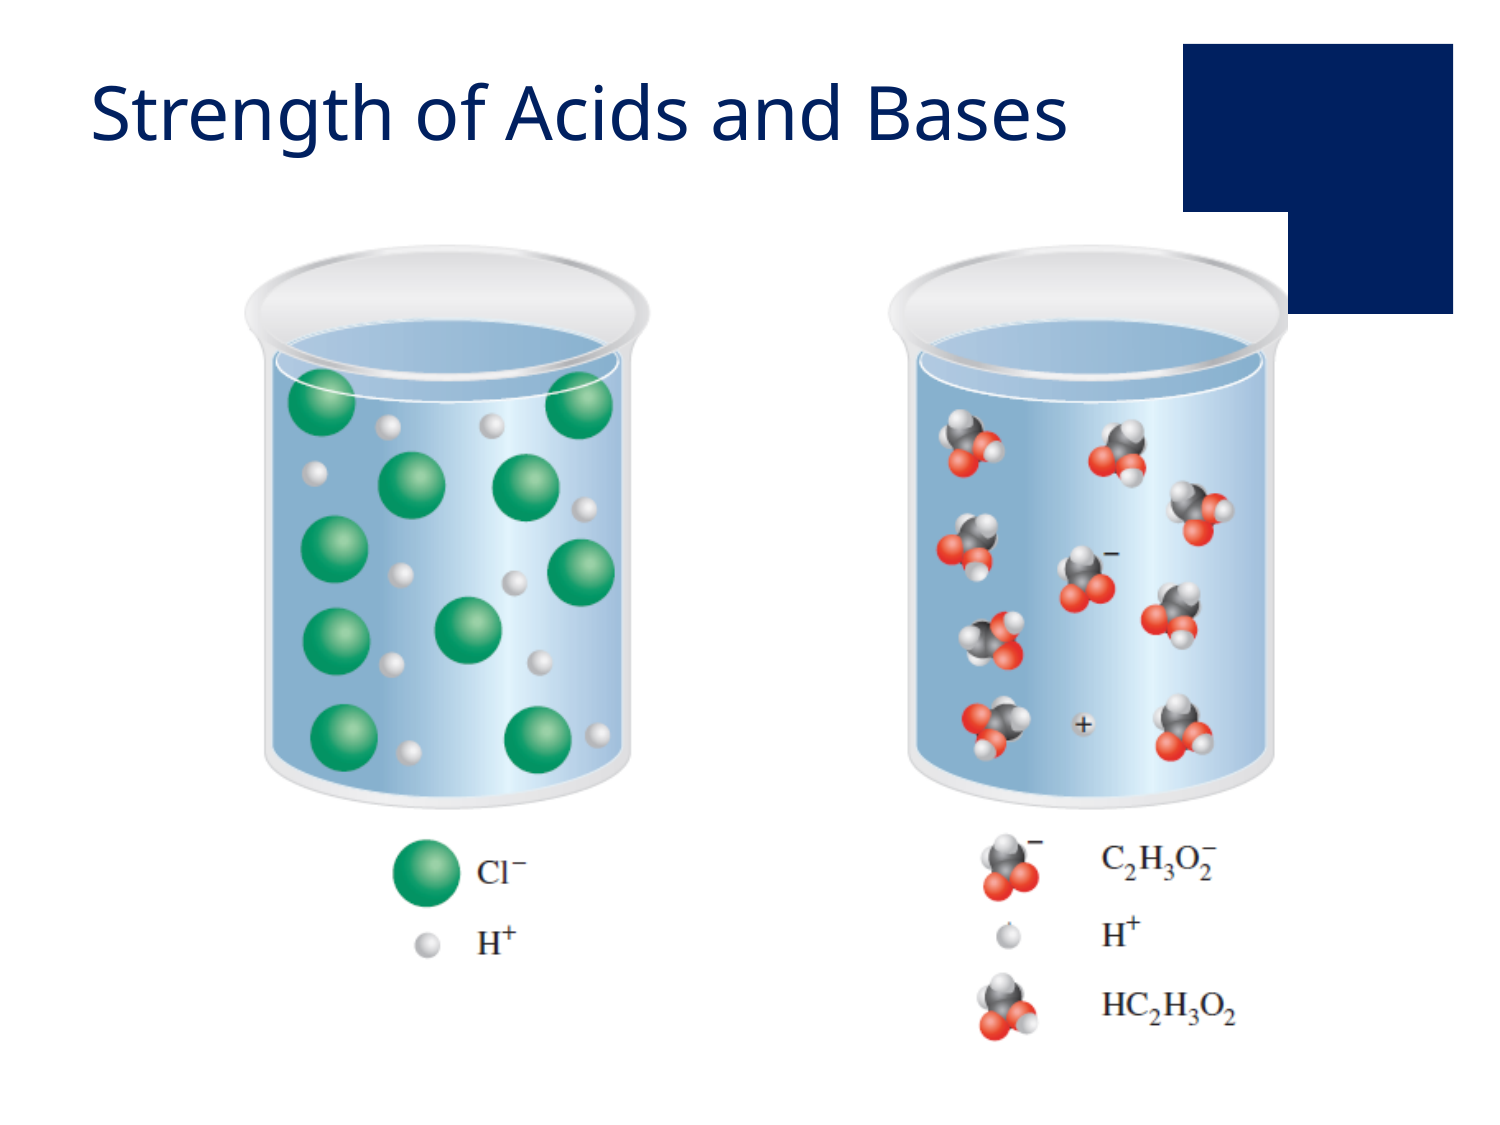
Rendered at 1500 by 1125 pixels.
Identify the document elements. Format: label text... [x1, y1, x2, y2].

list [224, 211, 1288, 1052]
title Strength of Acids and Bases [74, 37, 1176, 163]
